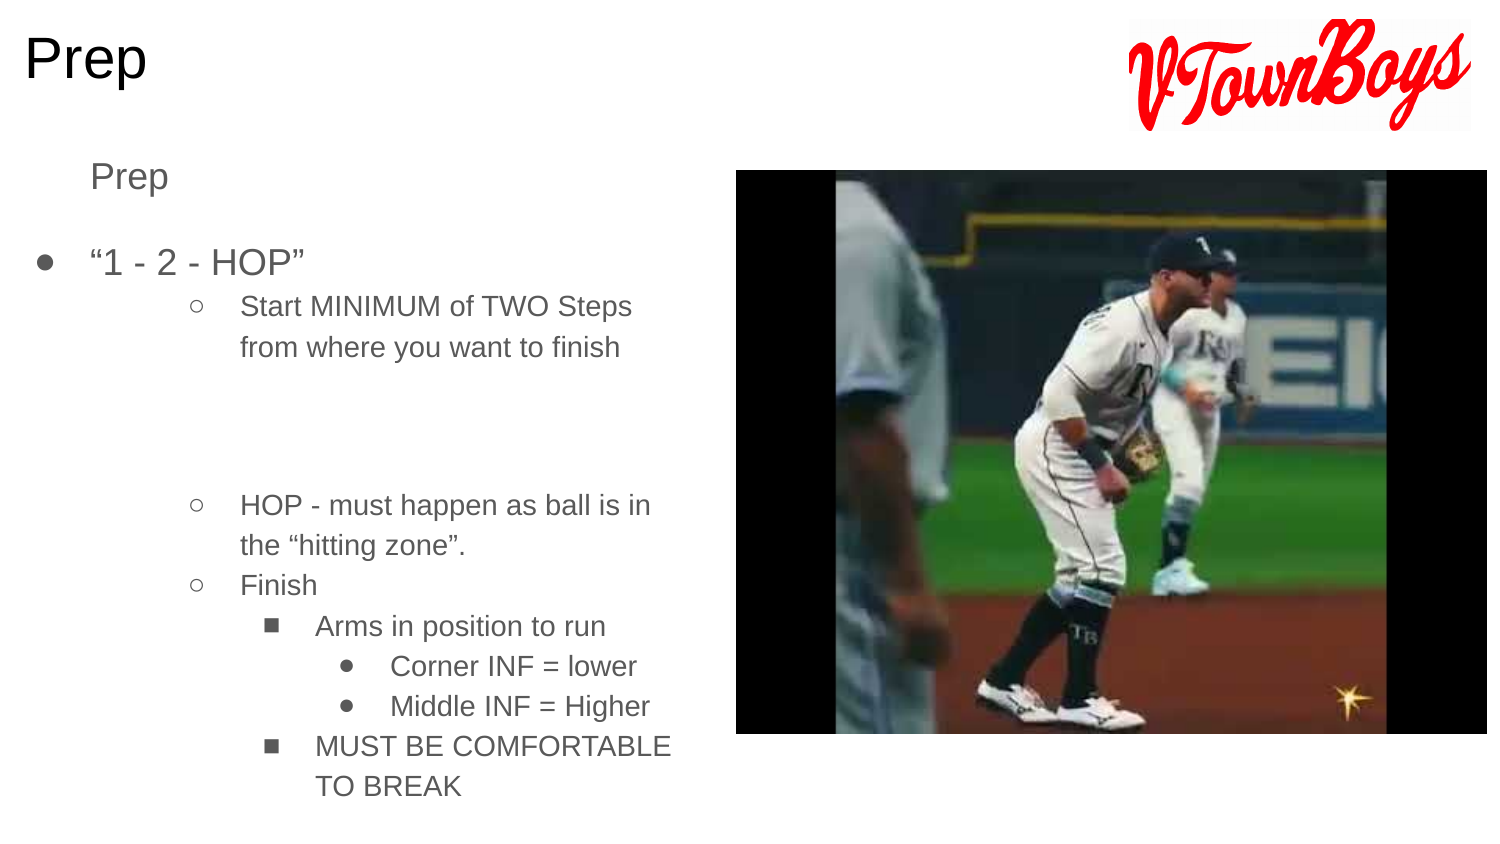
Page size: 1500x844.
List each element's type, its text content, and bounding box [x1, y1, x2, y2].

title Prep [9, 5, 1408, 100]
picture [1128, 19, 1471, 131]
picture [736, 170, 1487, 734]
list Prep “1 - 2 - HOP” Start MINIMUM of TWO Steps from where you want to finish HOP - must happen as ball is in the “hitting zone”. Finish Arms in position to run Corner INF = lower Middle INF = Higher MUST BE COMFORTABLE TO BREAK [0, 130, 689, 841]
